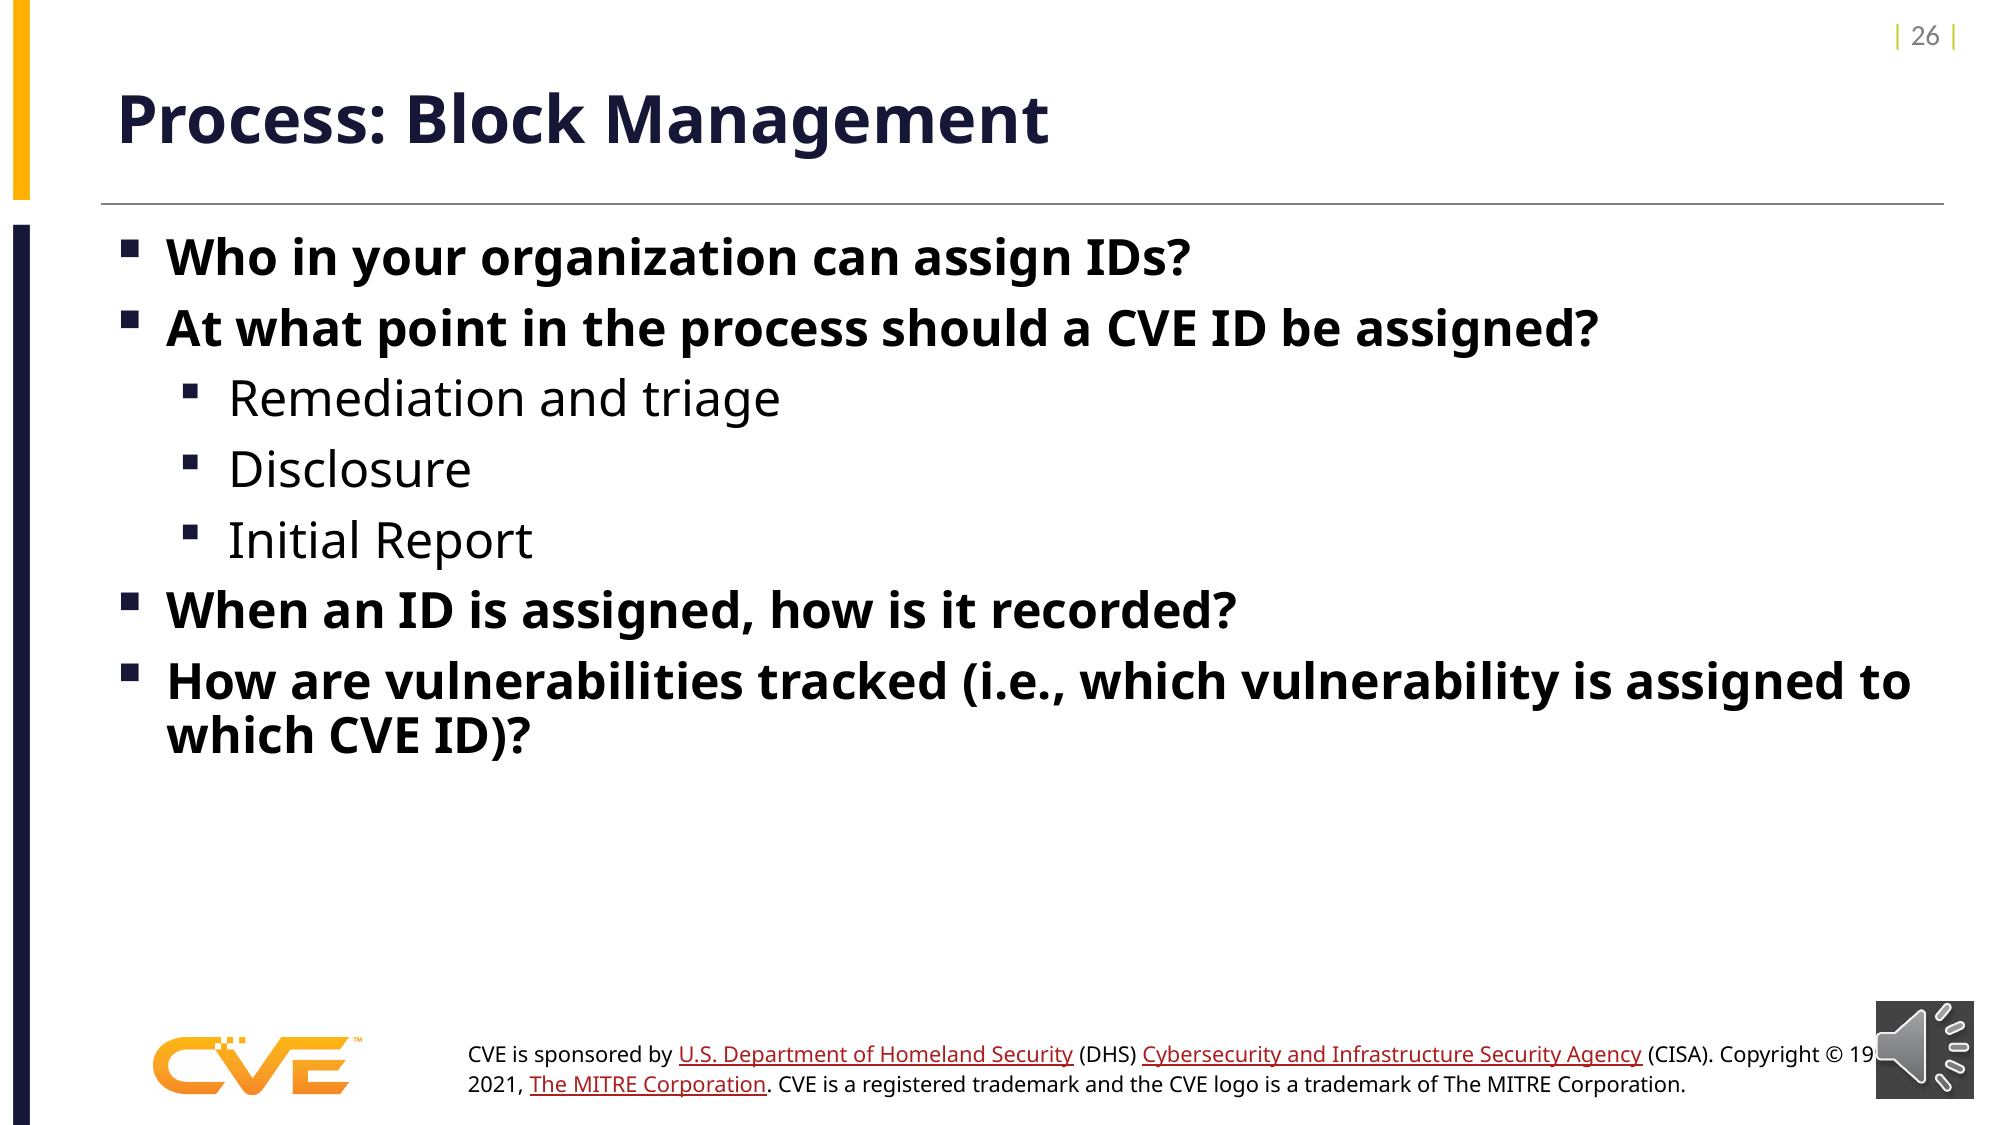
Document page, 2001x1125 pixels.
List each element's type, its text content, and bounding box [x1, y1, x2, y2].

slide_number | 26 | [1685, 9, 1976, 51]
title Process: Block Management [101, 60, 1945, 184]
picture [1874, 999, 1975, 1100]
picture [153, 1037, 362, 1095]
list Who in your organization can assign IDs? At what point in the process should a CVE ID be assigned? Remediation and triage Disclosure Initial Report When an ID is assigned, how is it recorded? How are vulnerabilities tracked (i.e., which vulnerability is assigned to which CVE ID)? [101, 224, 1945, 1012]
